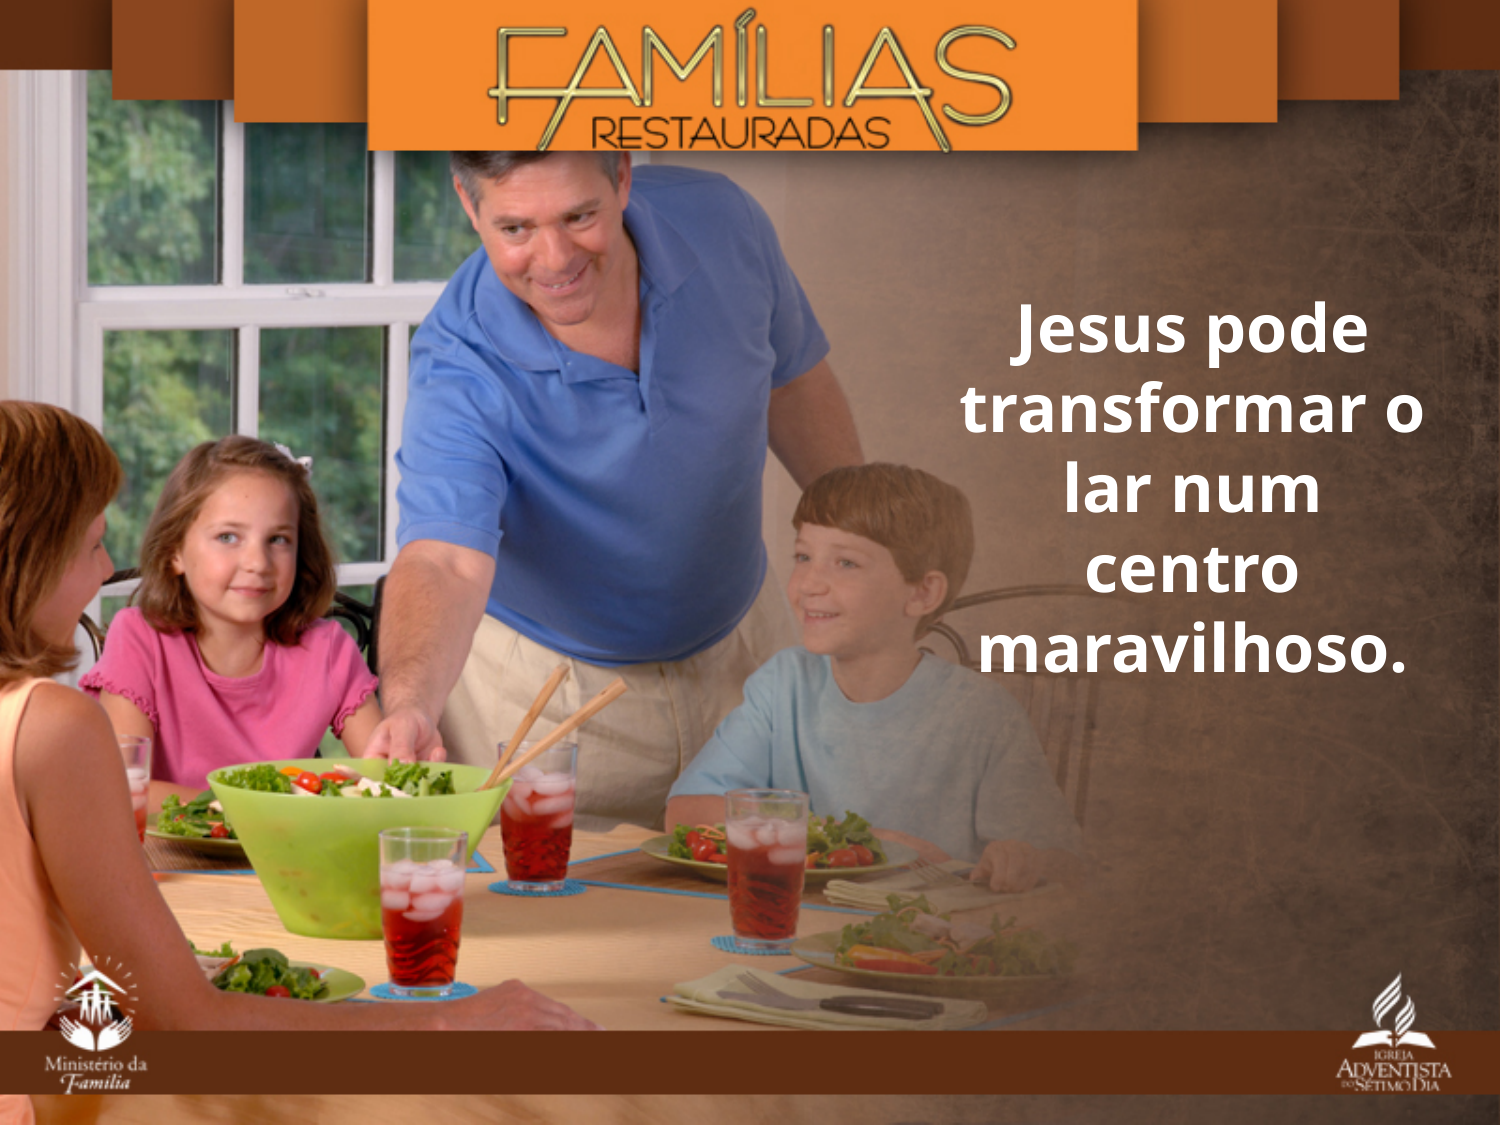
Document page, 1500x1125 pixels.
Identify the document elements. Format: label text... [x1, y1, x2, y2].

text_box Jesus pode transformar o lar num centro maravilhoso. [938, 278, 1447, 694]
picture [0, 0, 1500, 1125]
